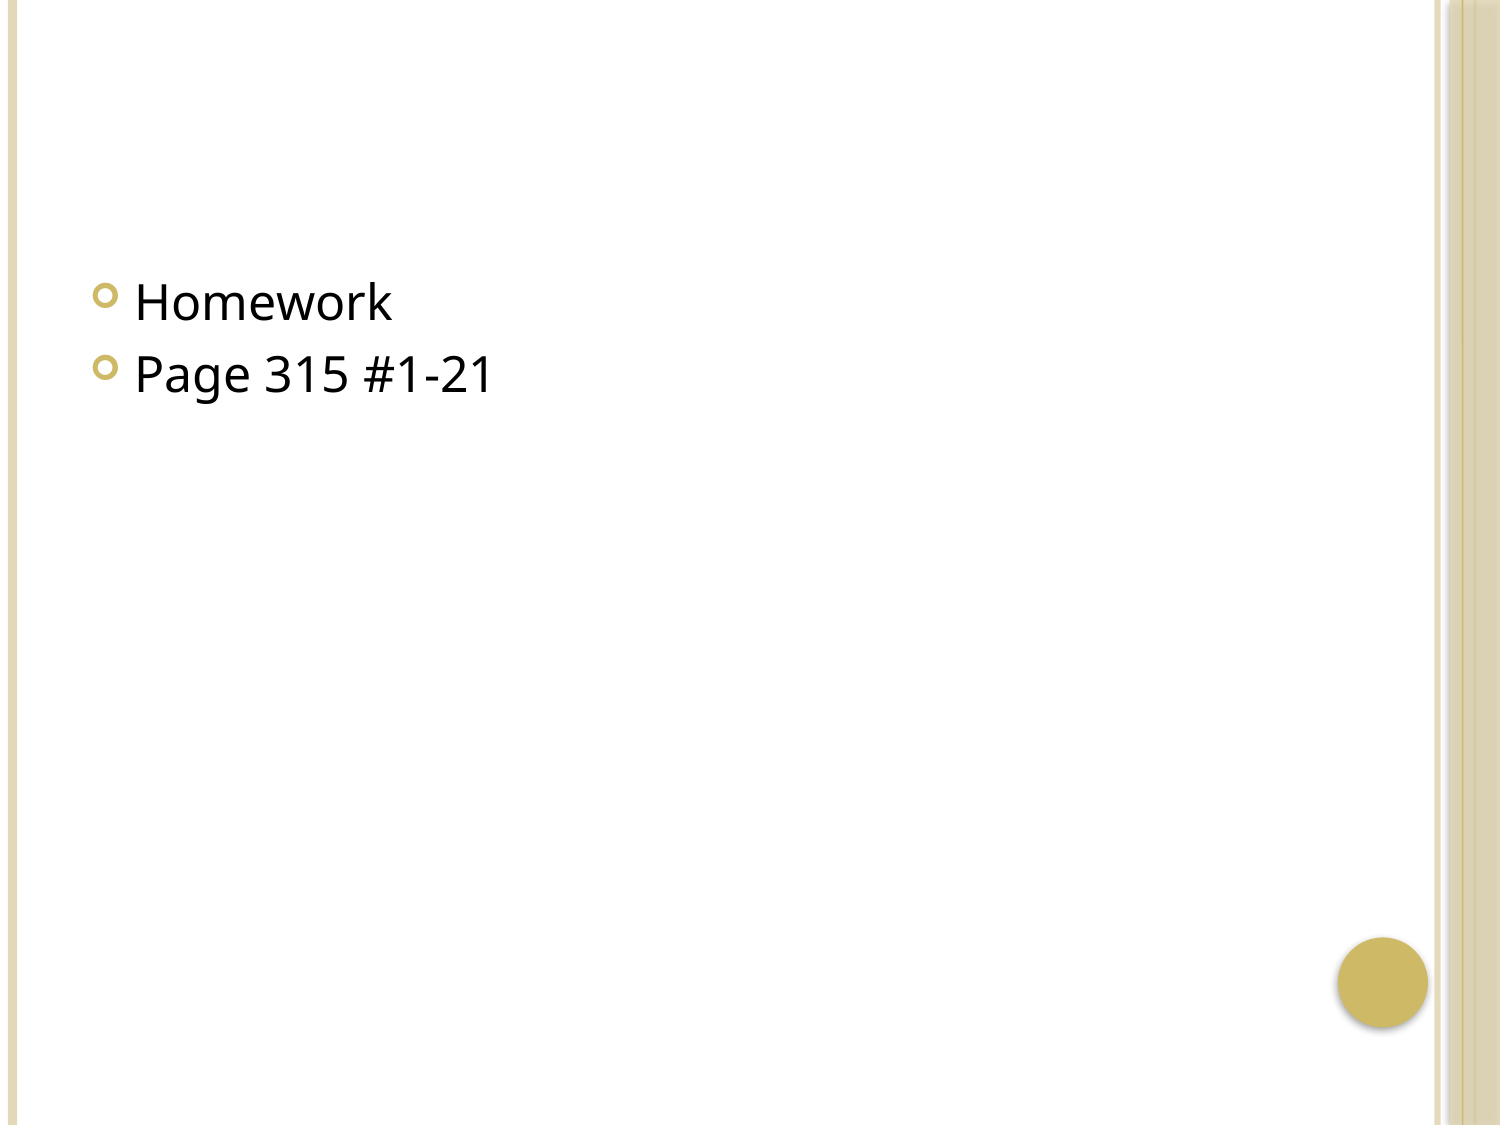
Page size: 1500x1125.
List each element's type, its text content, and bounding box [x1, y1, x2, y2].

list Homework Page 315 #1-21 [75, 262, 1300, 1062]
